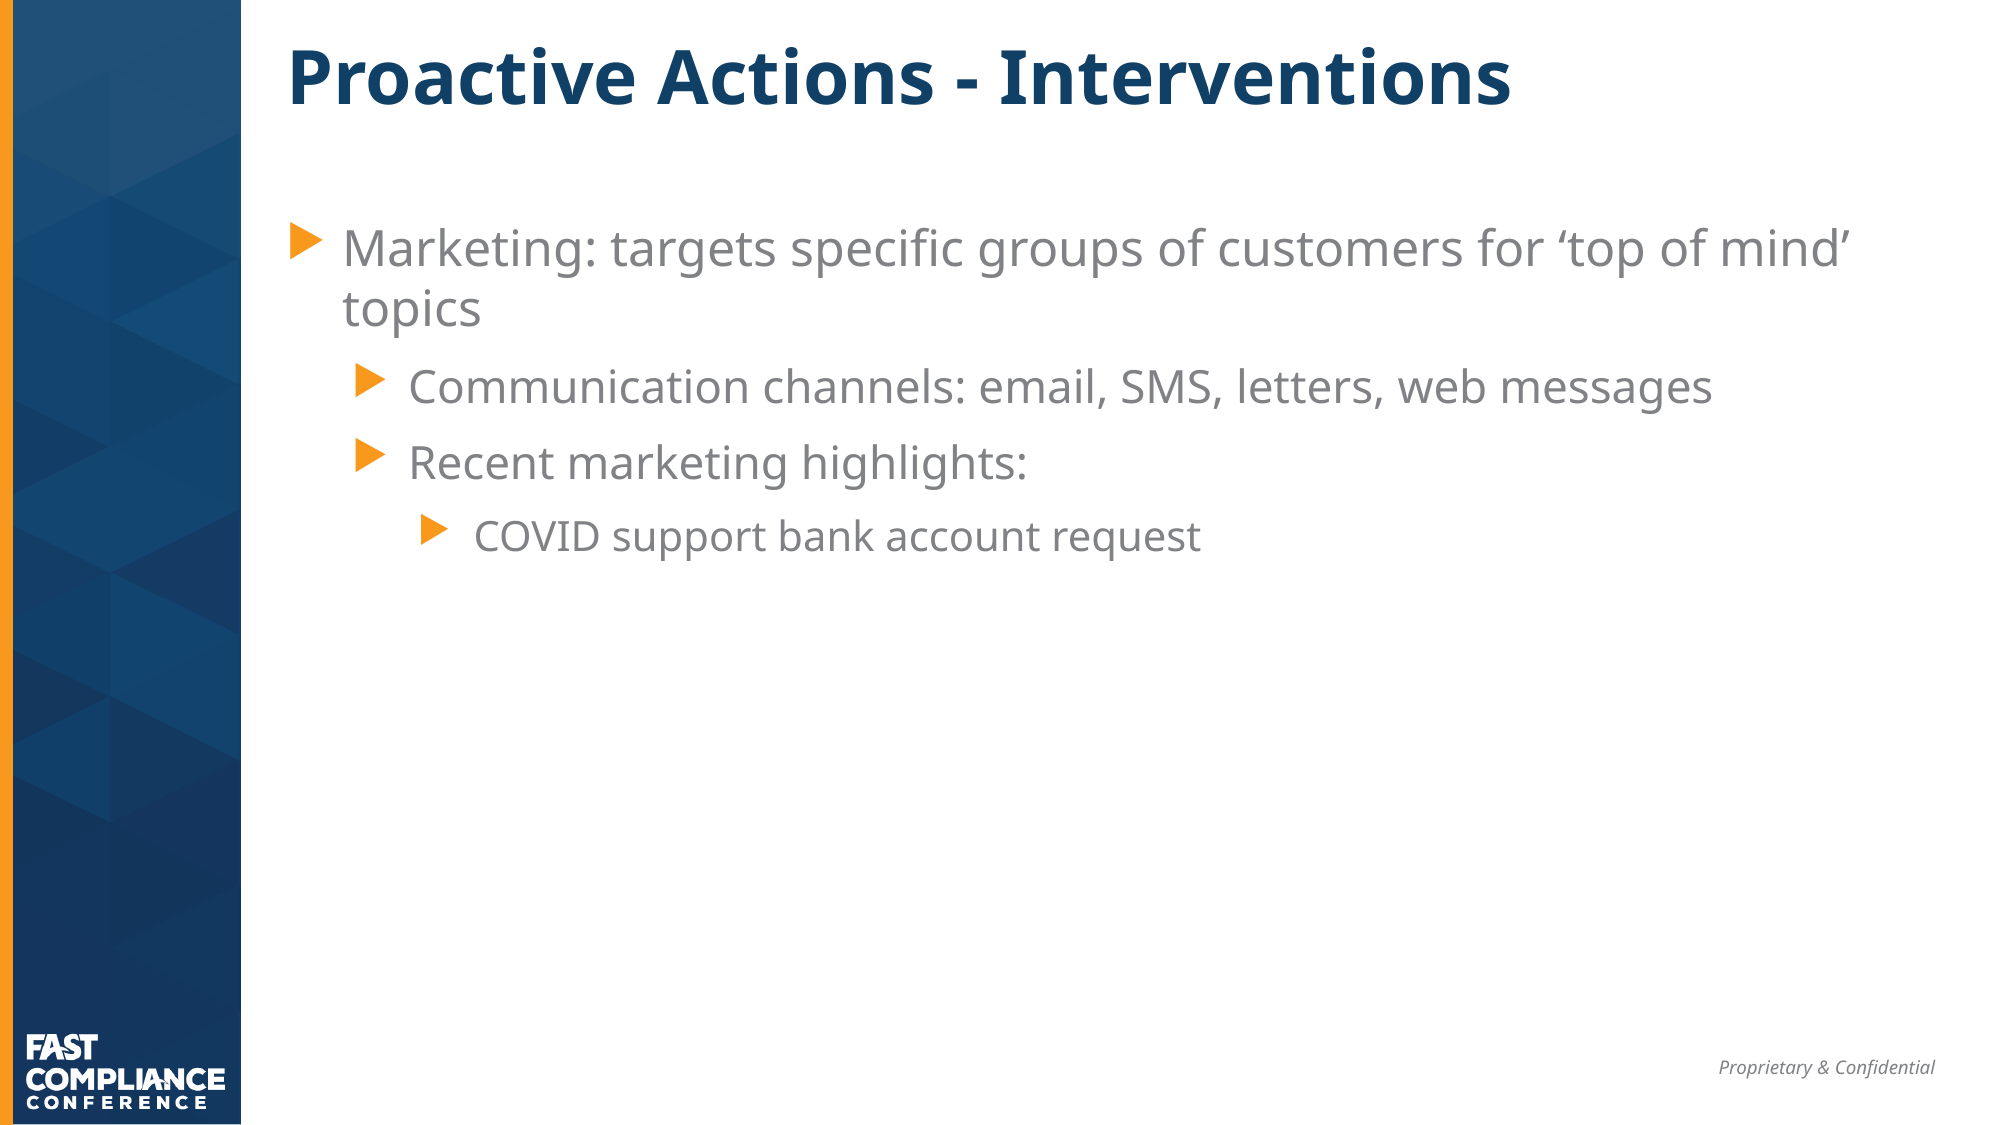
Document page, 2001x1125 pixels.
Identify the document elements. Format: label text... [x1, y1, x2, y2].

list Marketing: targets specific groups of customers for ‘top of mind’ topics Communication channels: email, SMS, letters, web messages Recent marketing highlights: COVID support bank account request [271, 209, 1950, 1020]
title Proactive Actions - Interventions [271, 22, 1950, 173]
picture [13, 0, 241, 1125]
